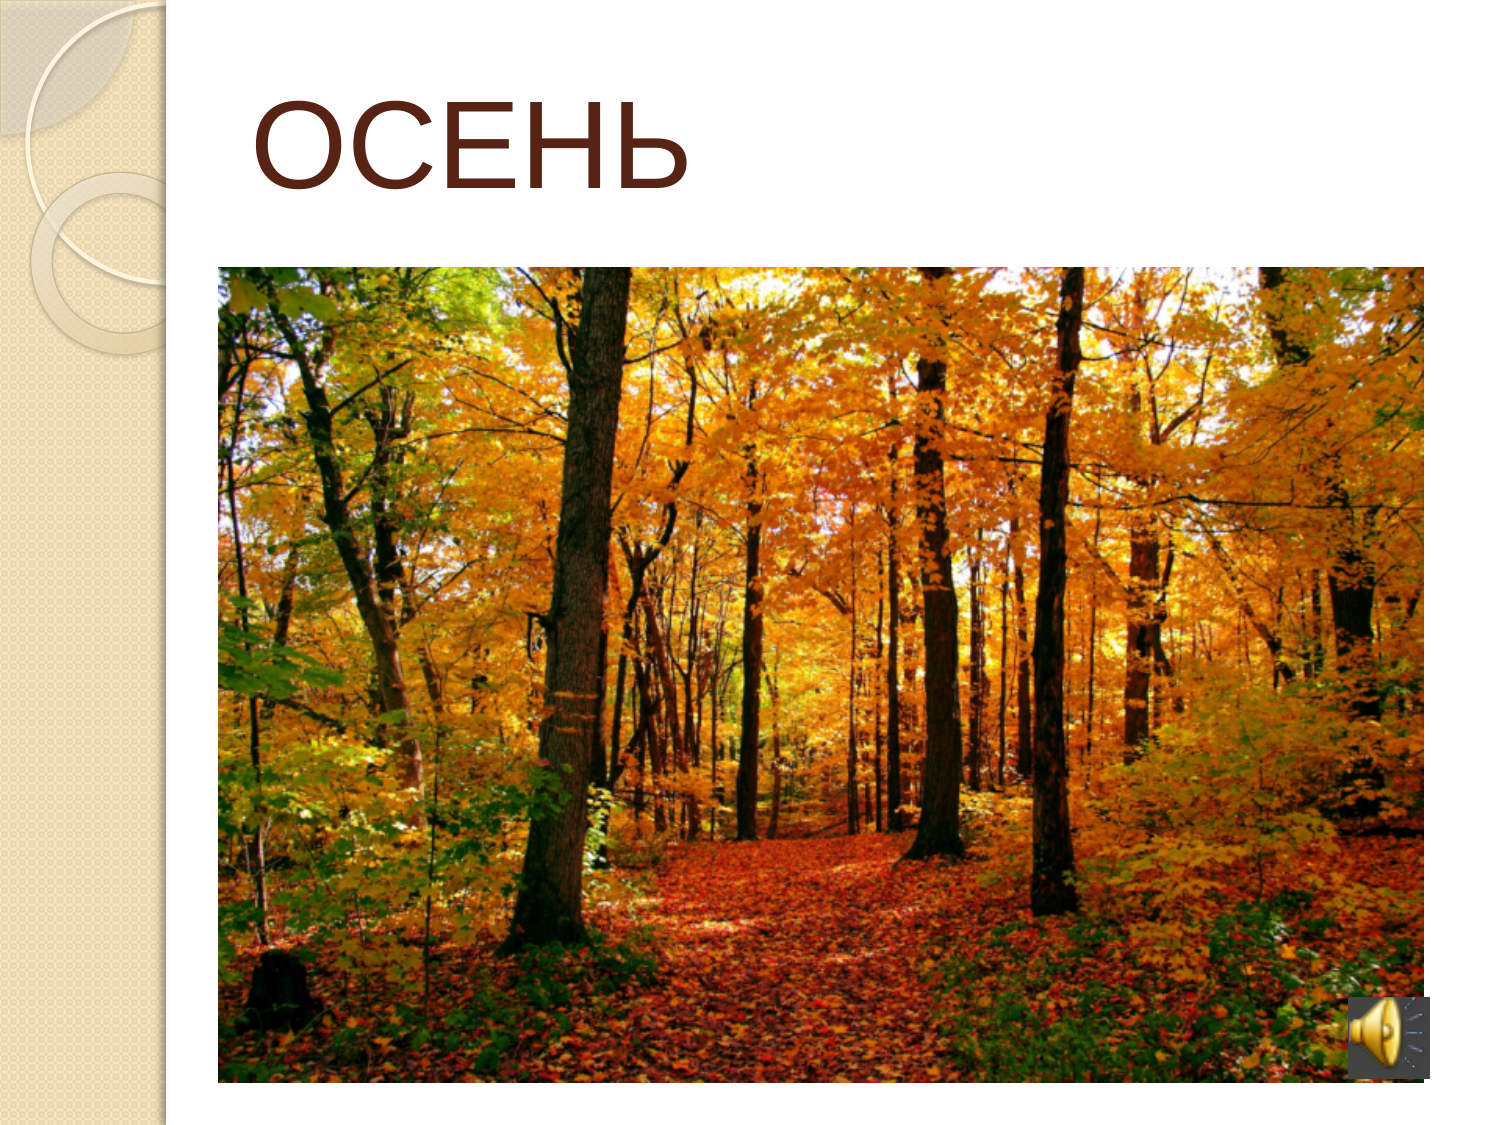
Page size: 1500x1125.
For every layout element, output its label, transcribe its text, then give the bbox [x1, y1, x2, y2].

picture [218, 266, 1432, 1083]
title ОСЕНЬ [235, 45, 1466, 233]
